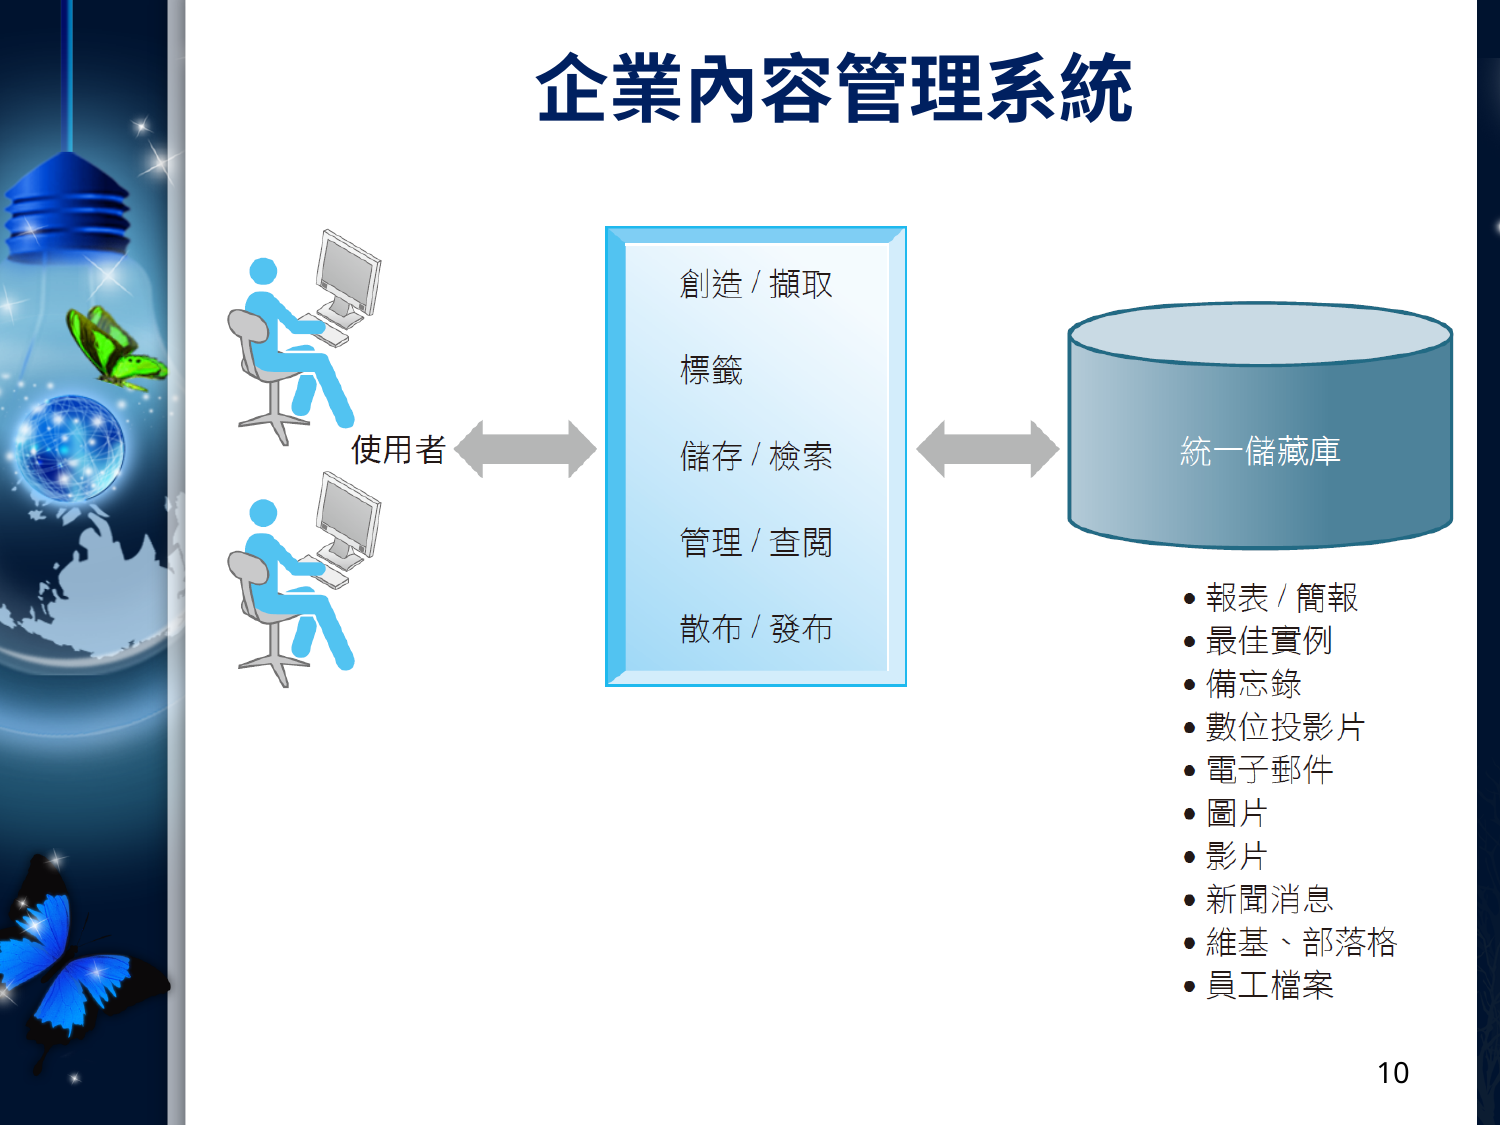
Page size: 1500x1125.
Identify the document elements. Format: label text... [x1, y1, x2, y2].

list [210, 203, 1460, 1006]
picture [0, 0, 1500, 1125]
title 企業內容管理系統 [211, 9, 1459, 164]
slide_number 10 [1074, 1046, 1426, 1125]
